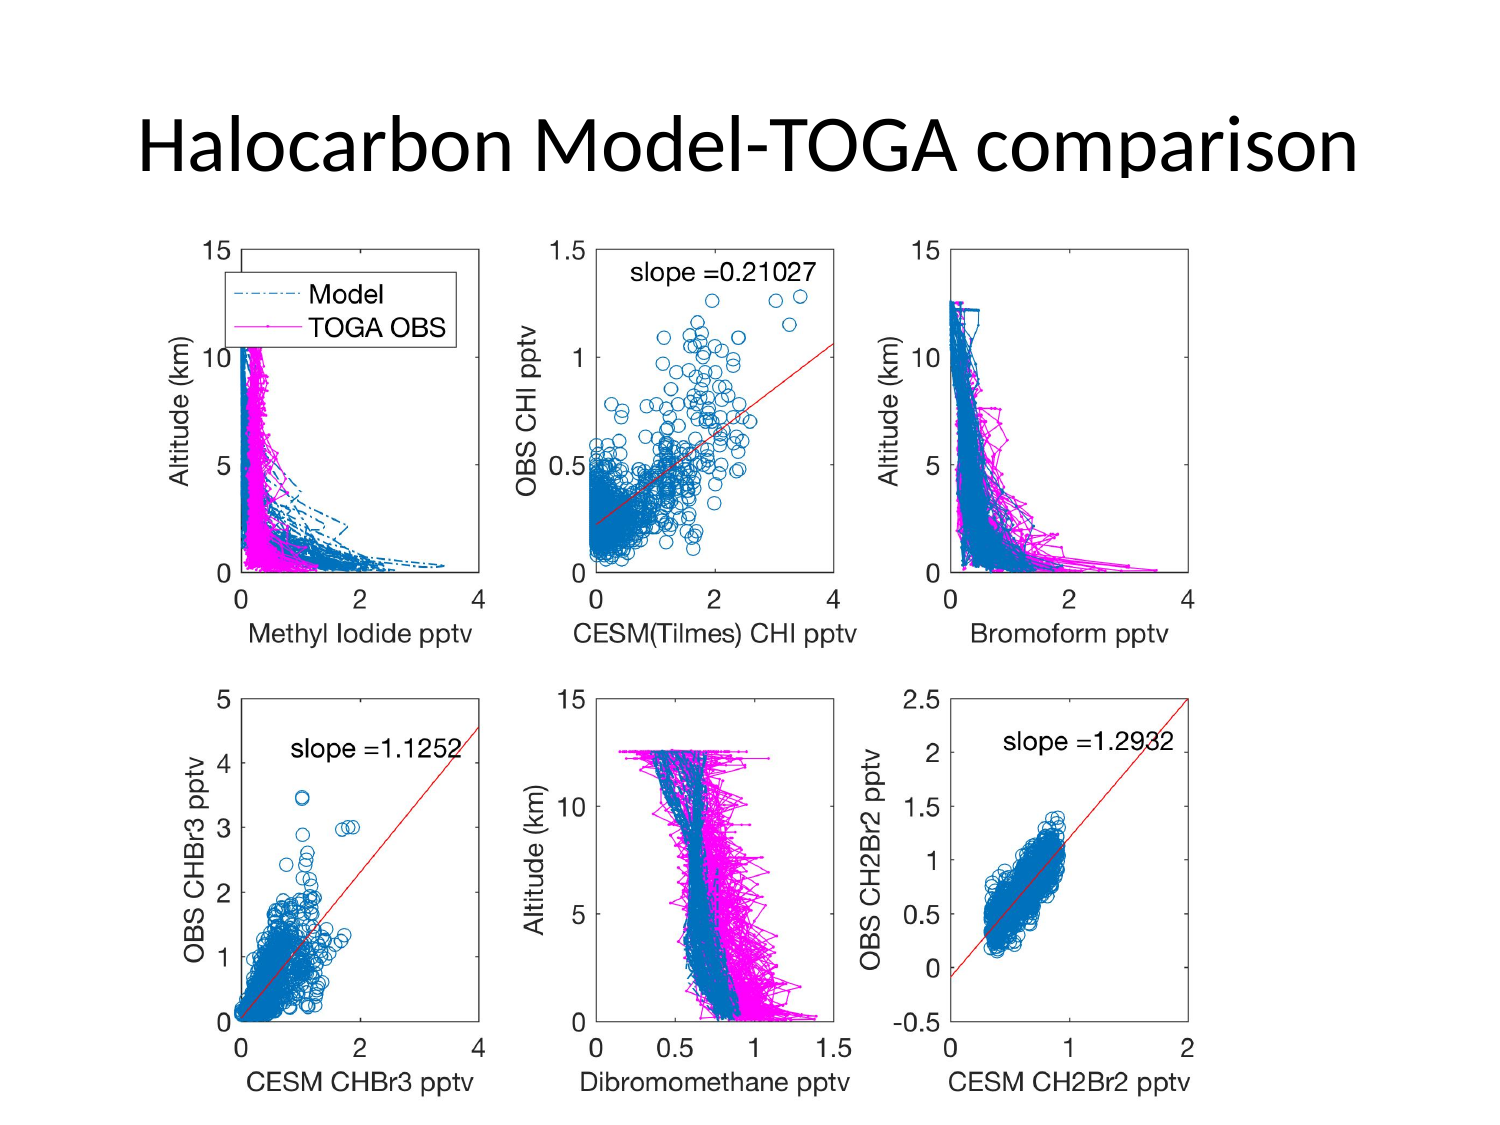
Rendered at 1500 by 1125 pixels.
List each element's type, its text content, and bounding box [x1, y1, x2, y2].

title Halocarbon Model-TOGA comparison [75, 45, 1425, 177]
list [0, 178, 1500, 1125]
